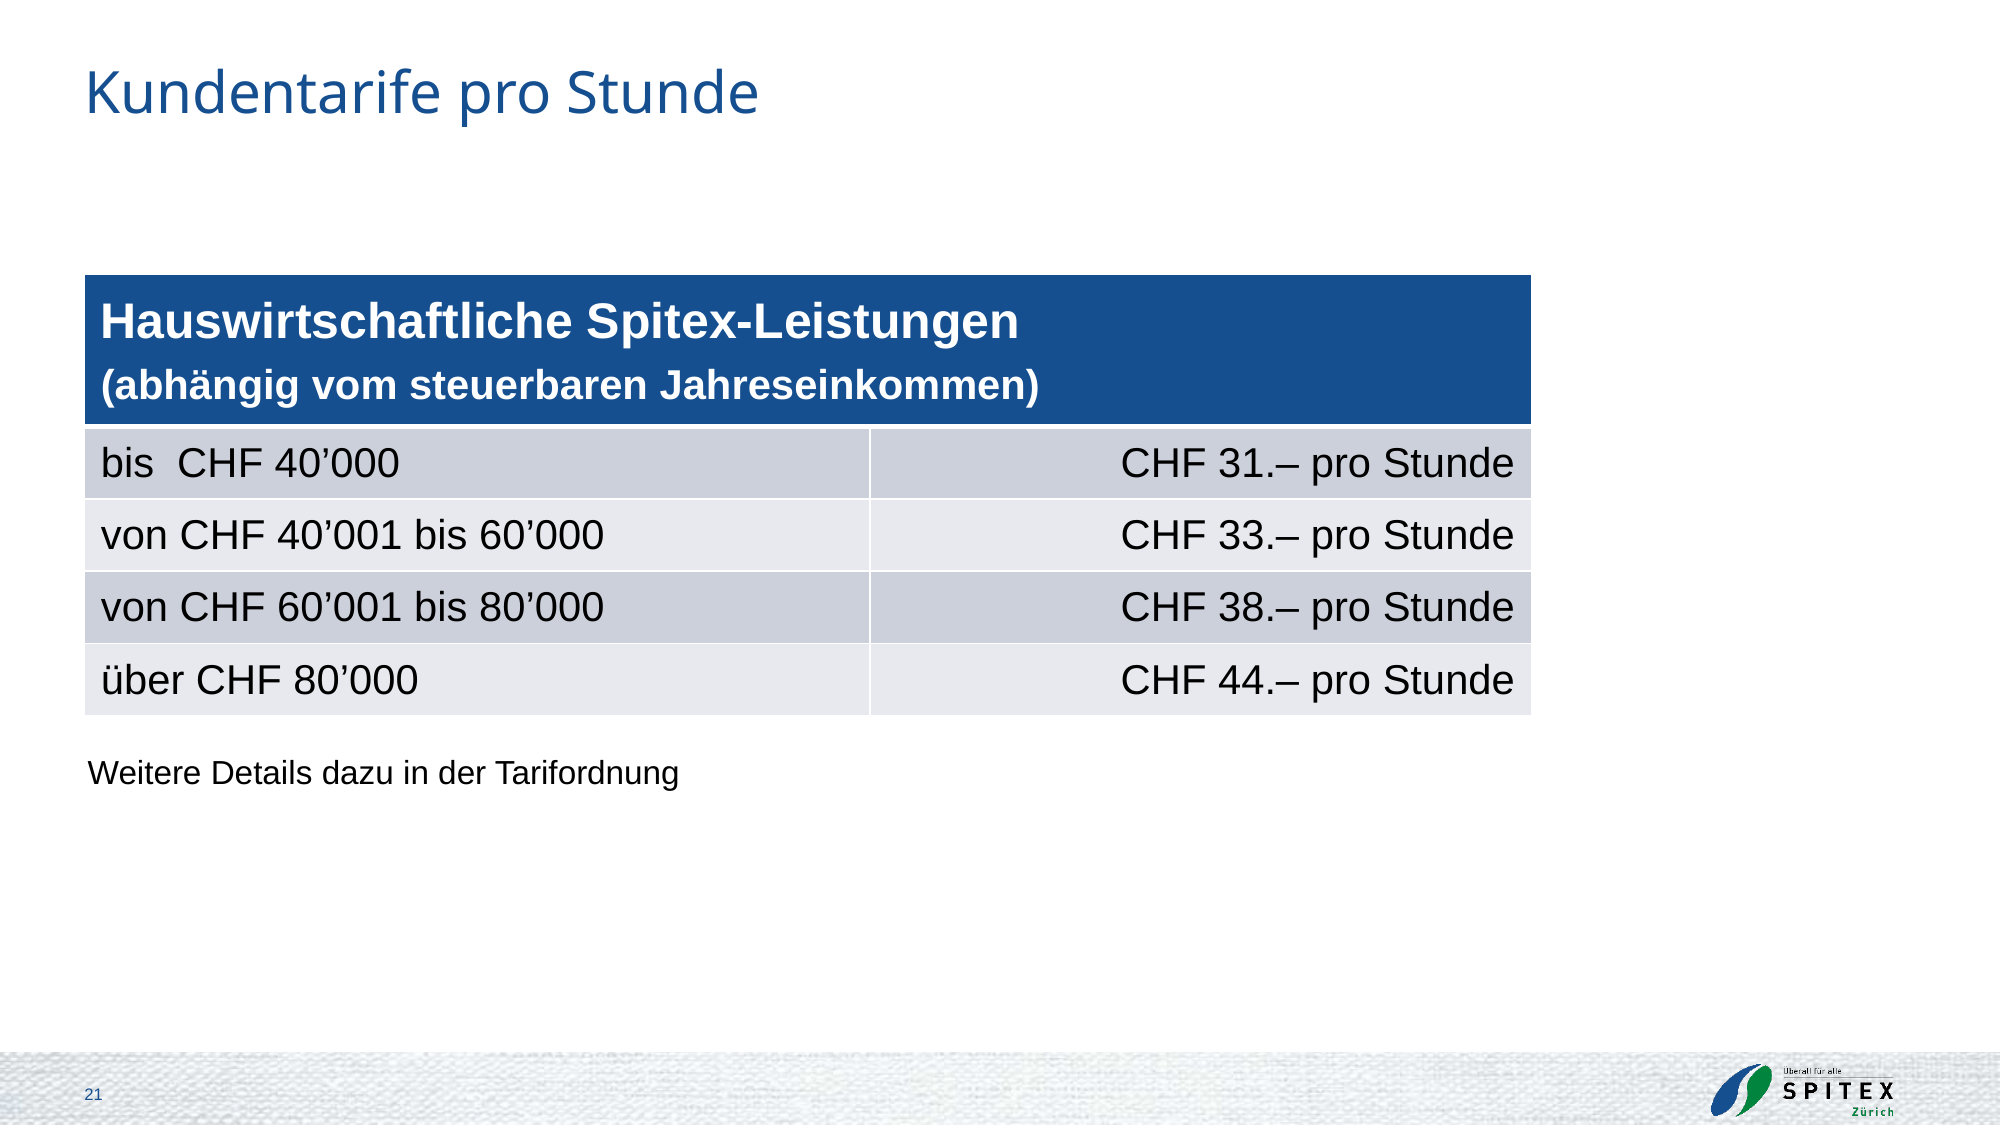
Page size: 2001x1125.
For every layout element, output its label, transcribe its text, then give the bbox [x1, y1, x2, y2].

table_header Hauswirtschaftliche Spitex-Leistungen (abhängig vom steuerbaren Jahreseinkommen) [85, 275, 1531, 424]
text_box Weitere Details dazu in der Tarifordnung [87, 750, 681, 791]
table_cell CHF 38.– pro Stunde [871, 572, 1531, 643]
table_cell CHF 31.– pro Stunde [871, 429, 1531, 498]
table_cell von CHF 60’001 bis 80’000 [85, 572, 869, 643]
table_cell CHF 44.– pro Stunde [871, 644, 1531, 715]
slide_number 21 [84, 1076, 185, 1112]
picture [0, 1052, 2000, 1125]
table_cell CHF 33.– pro Stunde [871, 500, 1531, 570]
table_cell über CHF 80’000 [85, 644, 869, 715]
table_cell von CHF 40’001 bis 60’000 [85, 500, 869, 570]
table_cell bis CHF 40’000 [85, 429, 869, 498]
title Kundentarife pro Stunde [84, 63, 1892, 203]
